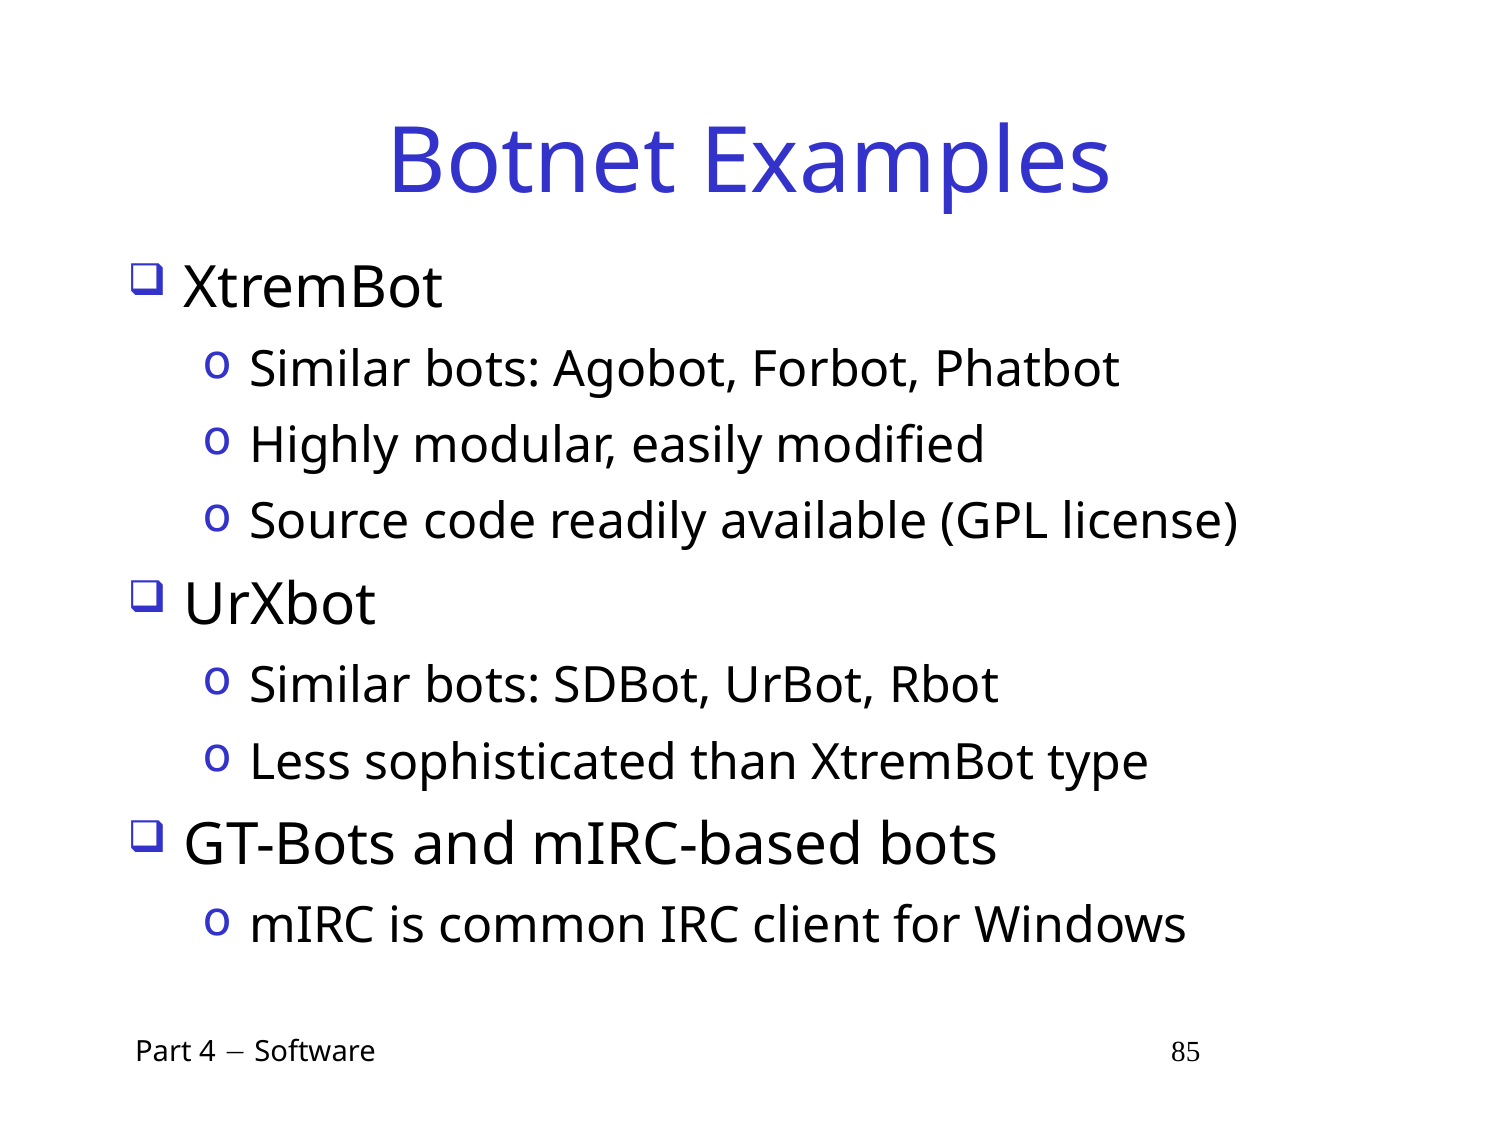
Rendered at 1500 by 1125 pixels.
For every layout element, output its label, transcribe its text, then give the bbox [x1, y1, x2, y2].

title Botnet Examples [112, 62, 1388, 249]
footer Part 4  Software 85 [112, 1024, 1401, 1101]
list XtremBot Similar bots: Agobot, Forbot, Phatbot Highly modular, easily modified Source code readily available (GPL license) UrXbot Similar bots: SDBot, UrBot, Rbot Less sophisticated than XtremBot type GT-Bots and mIRC-based bots mIRC is common IRC client for Windows [112, 249, 1388, 976]
